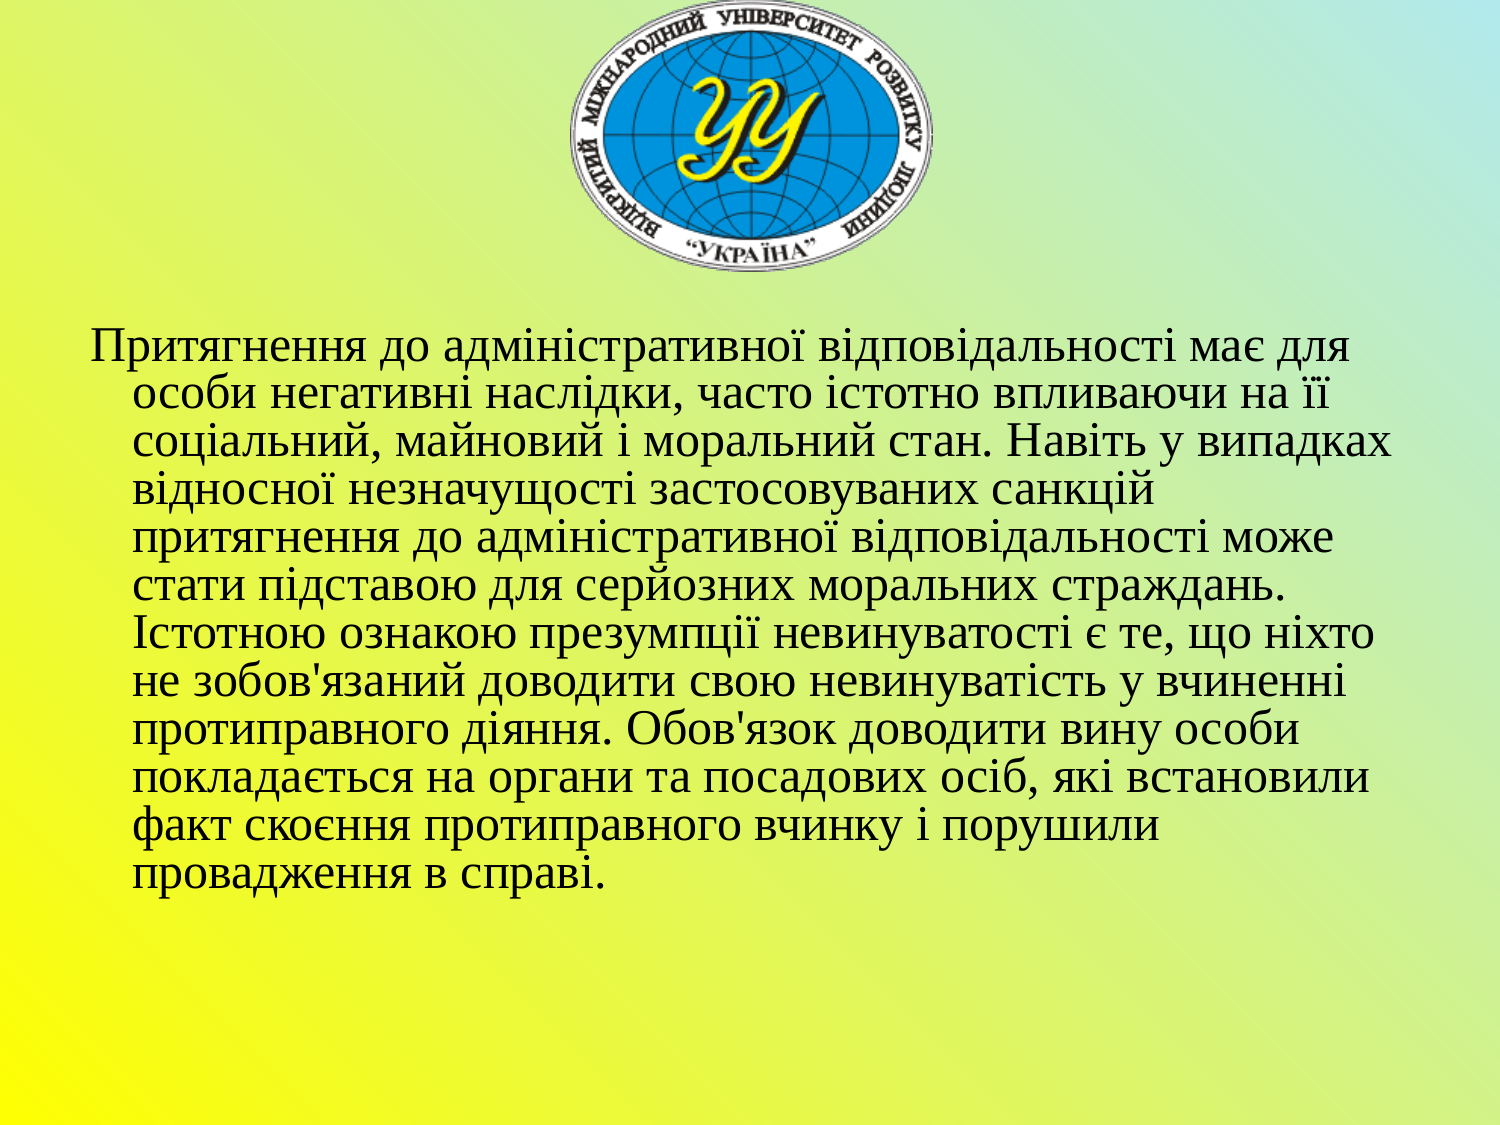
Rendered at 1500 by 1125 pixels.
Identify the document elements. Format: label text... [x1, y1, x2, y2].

picture [569, 0, 933, 273]
list Притягнення до адміністративної відповідальності має для особи негативні наслідки, часто істотно впливаючи на її соціальний, майновий і моральний стан. Навіть у випадках відносної незначущості застосовуваних санкцій притягнення до адміністративної відповідальності може стати підставою для серйозних моральних страждань. Істотною ознакою презумпції невинуватості є те, що ніхто не зобов'язаний доводити свою невинуватість у вчиненні протиправного діяння. Обов'язок доводити вину особи покладається на органи та посадових осіб, які встановили факт скоєння протиправного вчинку і порушили провадження в справі. [74, 314, 1426, 1006]
